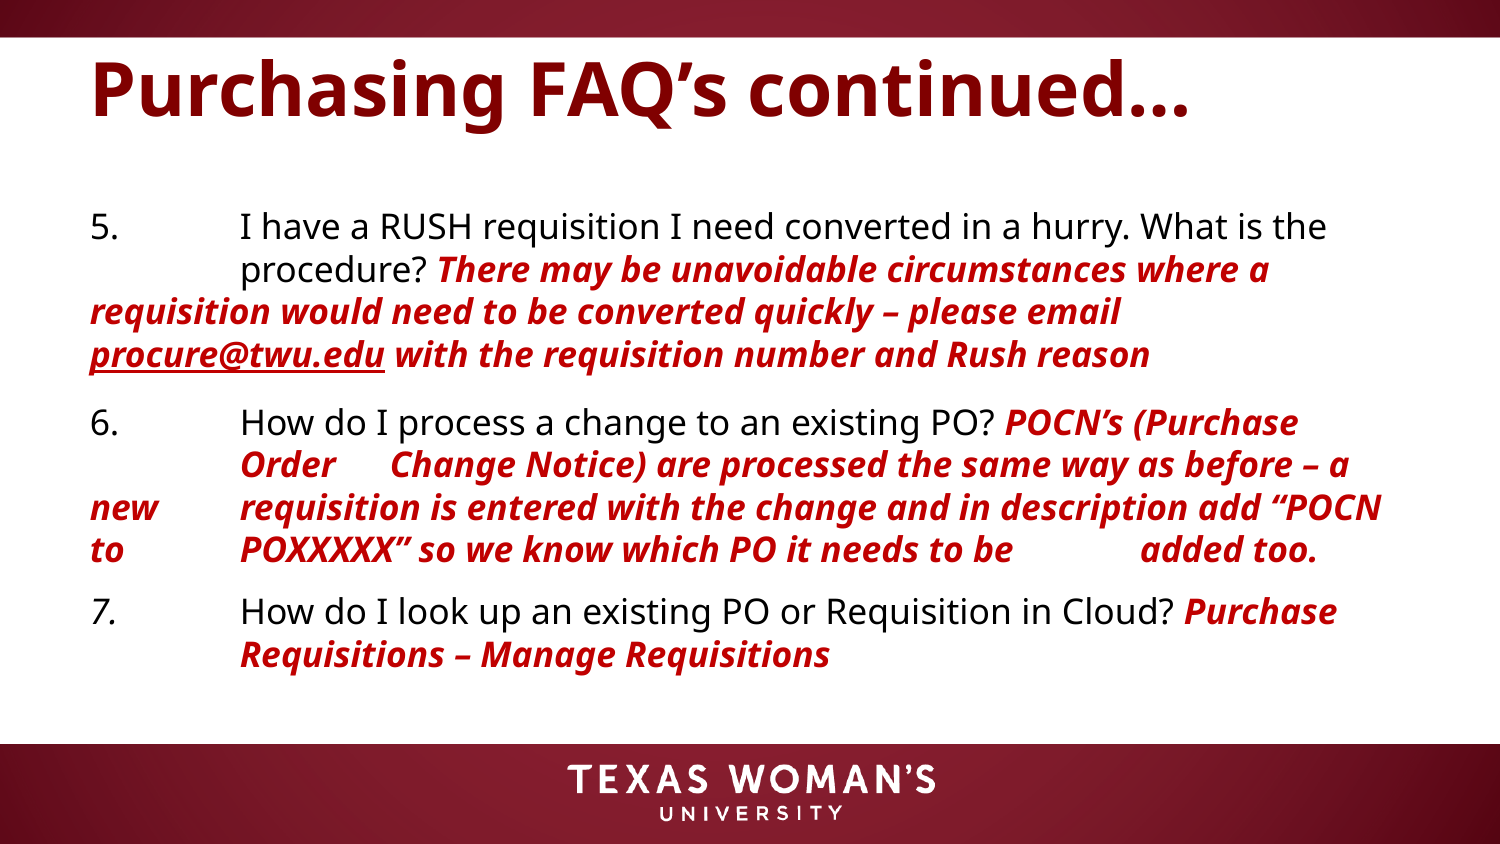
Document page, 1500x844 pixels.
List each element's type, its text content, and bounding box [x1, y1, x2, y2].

list 5. I have a RUSH requisition I need converted in a hurry. What is the procedure? There may be unavoidable circumstances where a requisition would need to be converted quickly – please email procure@twu.edu with the requisition number and Rush reason 6. How do I process a change to an existing PO? POCN’s (Purchase Order Change Notice) are processed the same way as before – a new requisition is entered with the change and in description add “POCN to POXXXXX” so we know which PO it needs to be added too. 7. How do I look up an existing PO or Requisition in Cloud? Purchase Requisitions – Manage Requisitions [75, 196, 1425, 732]
picture [0, 0, 1500, 844]
title Purchasing FAQ’s continued… [75, 33, 1425, 175]
